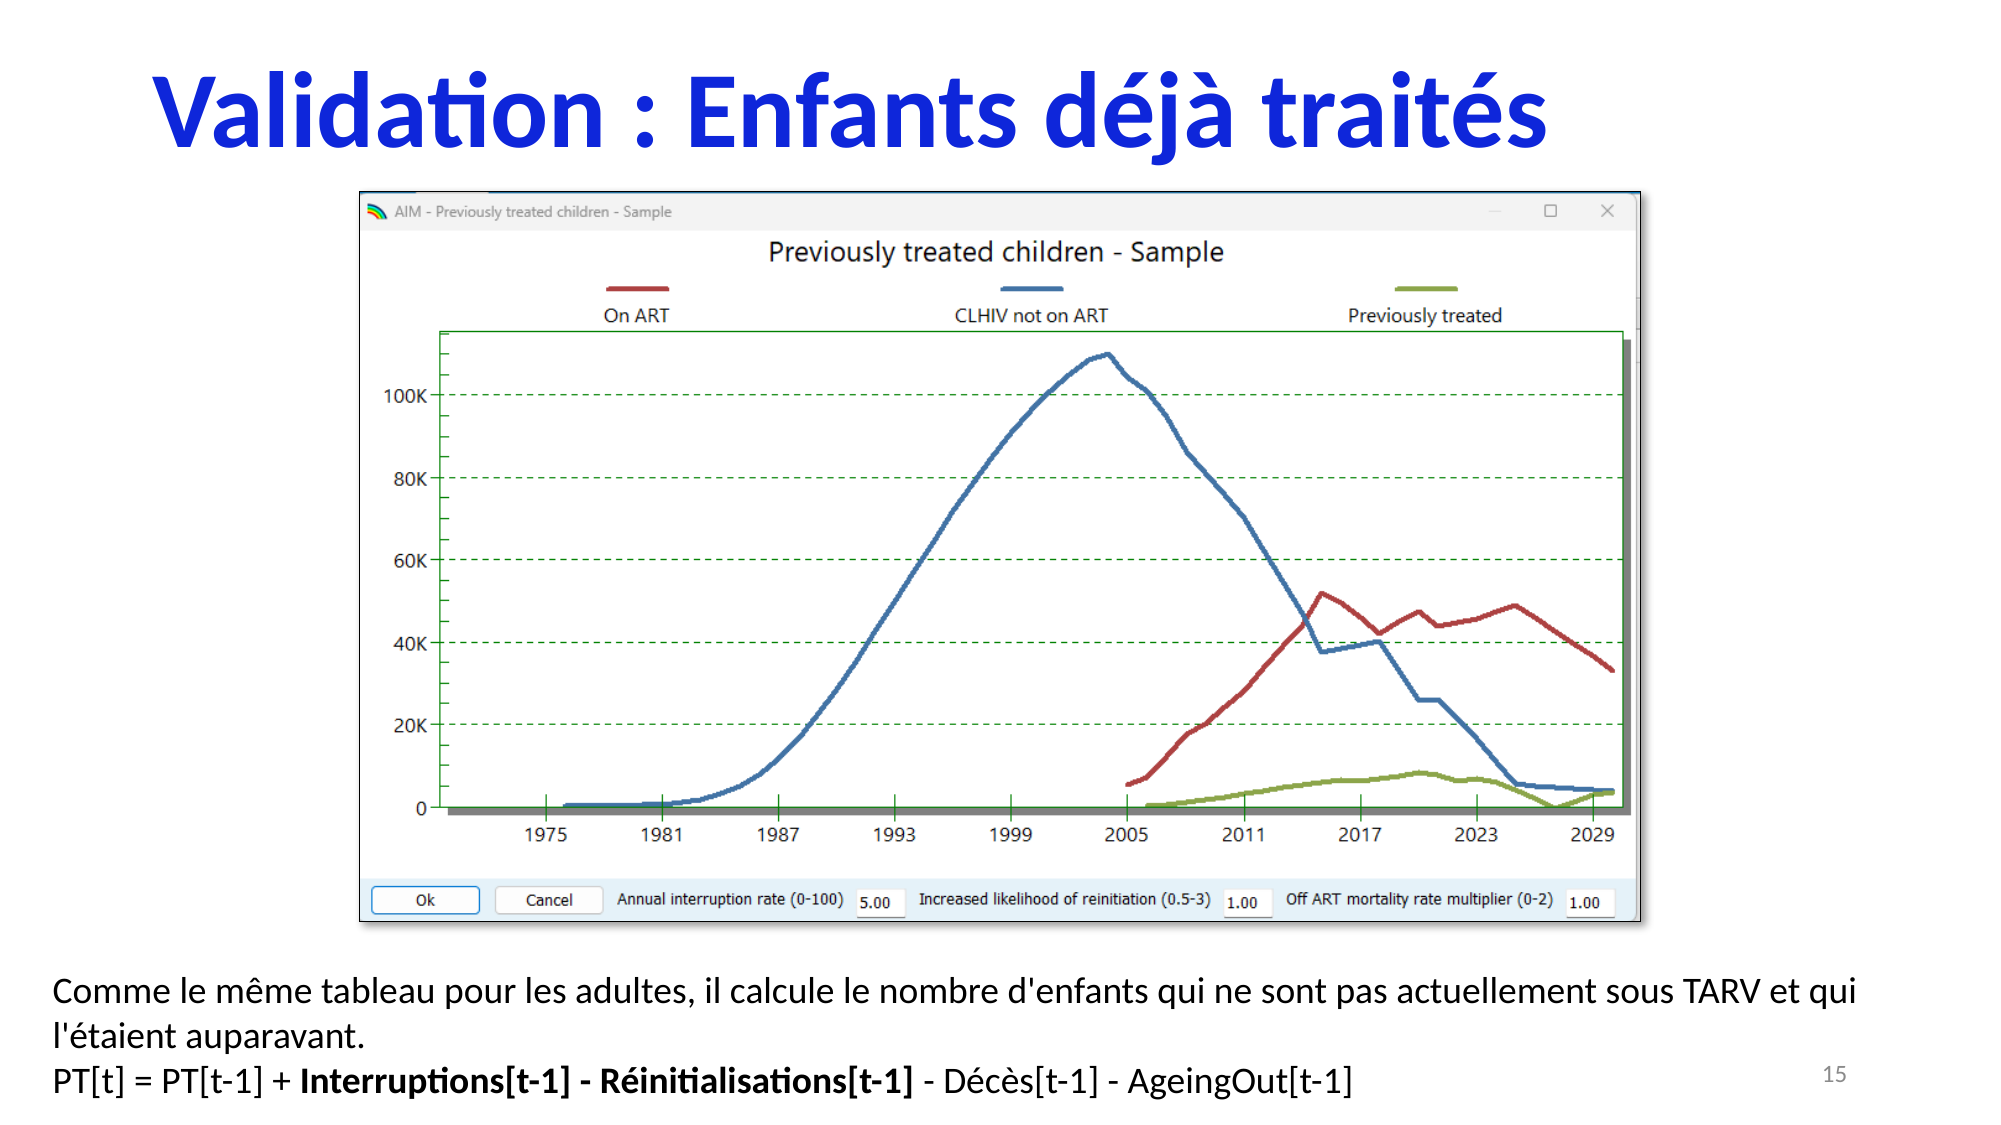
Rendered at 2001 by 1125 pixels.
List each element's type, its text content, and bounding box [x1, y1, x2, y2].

picture [359, 191, 1641, 922]
title Validation : Enfants déjà traités [137, 30, 1863, 195]
text_box Comme le même tableau pour les adultes, il calcule le nombre d'enfants qui ne sont pas actuellement sous TARV et qui l'étaient auparavant. PT[t] = PT[t-1] + Interruptions[t-1] - Réinitialisations[t-1] - Décès[t-1] - AgeingOut[t-1] [37, 958, 1895, 1109]
